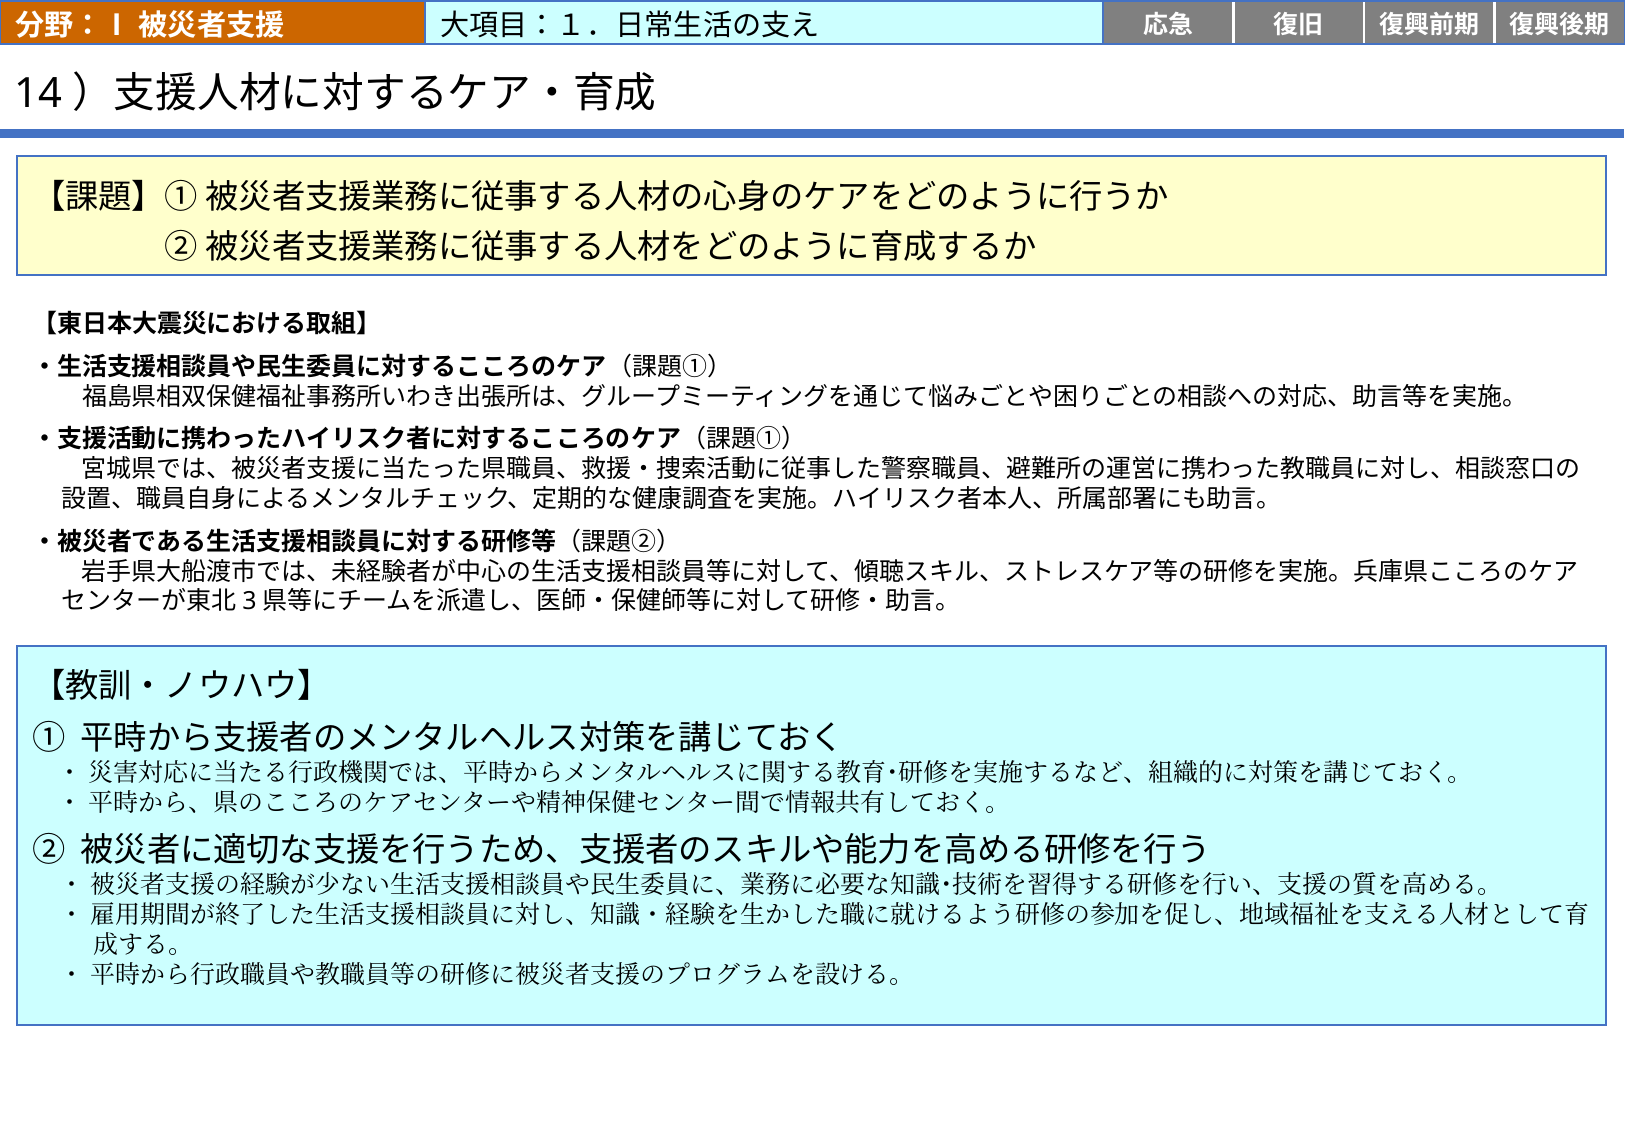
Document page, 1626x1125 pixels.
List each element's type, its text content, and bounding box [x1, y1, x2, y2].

text_box 大項目：１．日常生活の支え [424, 0, 1102, 45]
text_box 【課題】① 被災者支援業務に従事する人材の心身のケアをどのように行うか ② 被災者支援業務に従事する人材をどのように育成するか [16, 155, 1607, 276]
text_box 【東日本大震災における取組】 ・生活支援相談員や民生委員に対するこころのケア（課題①） 福島県相双保健福祉事務所いわき出張所は、グループミーティングを通じて悩みごとや困りごとの相談への対応、助言等を実施。 ・支援活動に携わったハイリスク者に対するこころのケア（課題①） 宮城県では、被災者支援に当たった県職員、救援・捜索活動に従事した警察職員、避難所の運営に携わった教職員に対し、相談窓口の設置、職員自身によるメンタルチェック、定期的な健康調査を実施。ハイリスク者本人、所属部署にも助言。 ・被災者である生活支援相談員に対する研修等（課題②） 岩手県大船渡市では、未経験者が中心の生活支援相談員等に対して、傾聴スキル、ストレスケア等の研修を実施。兵庫県こころのケアセンターが東北3県等にチームを派遣し、医師・保健師等に対して研修・助言。 [16, 279, 1607, 644]
text_box 分野：Ⅰ 被災者支援 [0, 0, 424, 45]
text_box 【教訓・ノウハウ】 ① 平時から支援者のメンタルヘルス対策を講じておく ・ 災害対応に当たる行政機関では、平時からメンタルヘルスに関する教育･研修を実施するなど、組織的に対策を講じておく。 ・ 平時から、県のこころのケアセンターや精神保健センター間で情報共有しておく。 ② 被災者に適切な支援を行うため、支援者のスキルや能力を高める研修を行う ・ 被災者支援の経験が少ない生活支援相談員や民生委員に、業務に必要な知識･技術を習得する研修を行い、支援の質を高める。 ・ 雇用期間が終了した生活支援相談員に対し、知識・経験を生かした職に就けるよう研修の参加を促し、地域福祉を支える人材として育成する。 ・ 平時から行政職員や教職員等の研修に被災者支援のプログラムを設ける。 [16, 645, 1607, 1026]
title 14）支援人材に対するケア・育成 [0, 47, 1423, 134]
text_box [1103, 0, 1625, 45]
